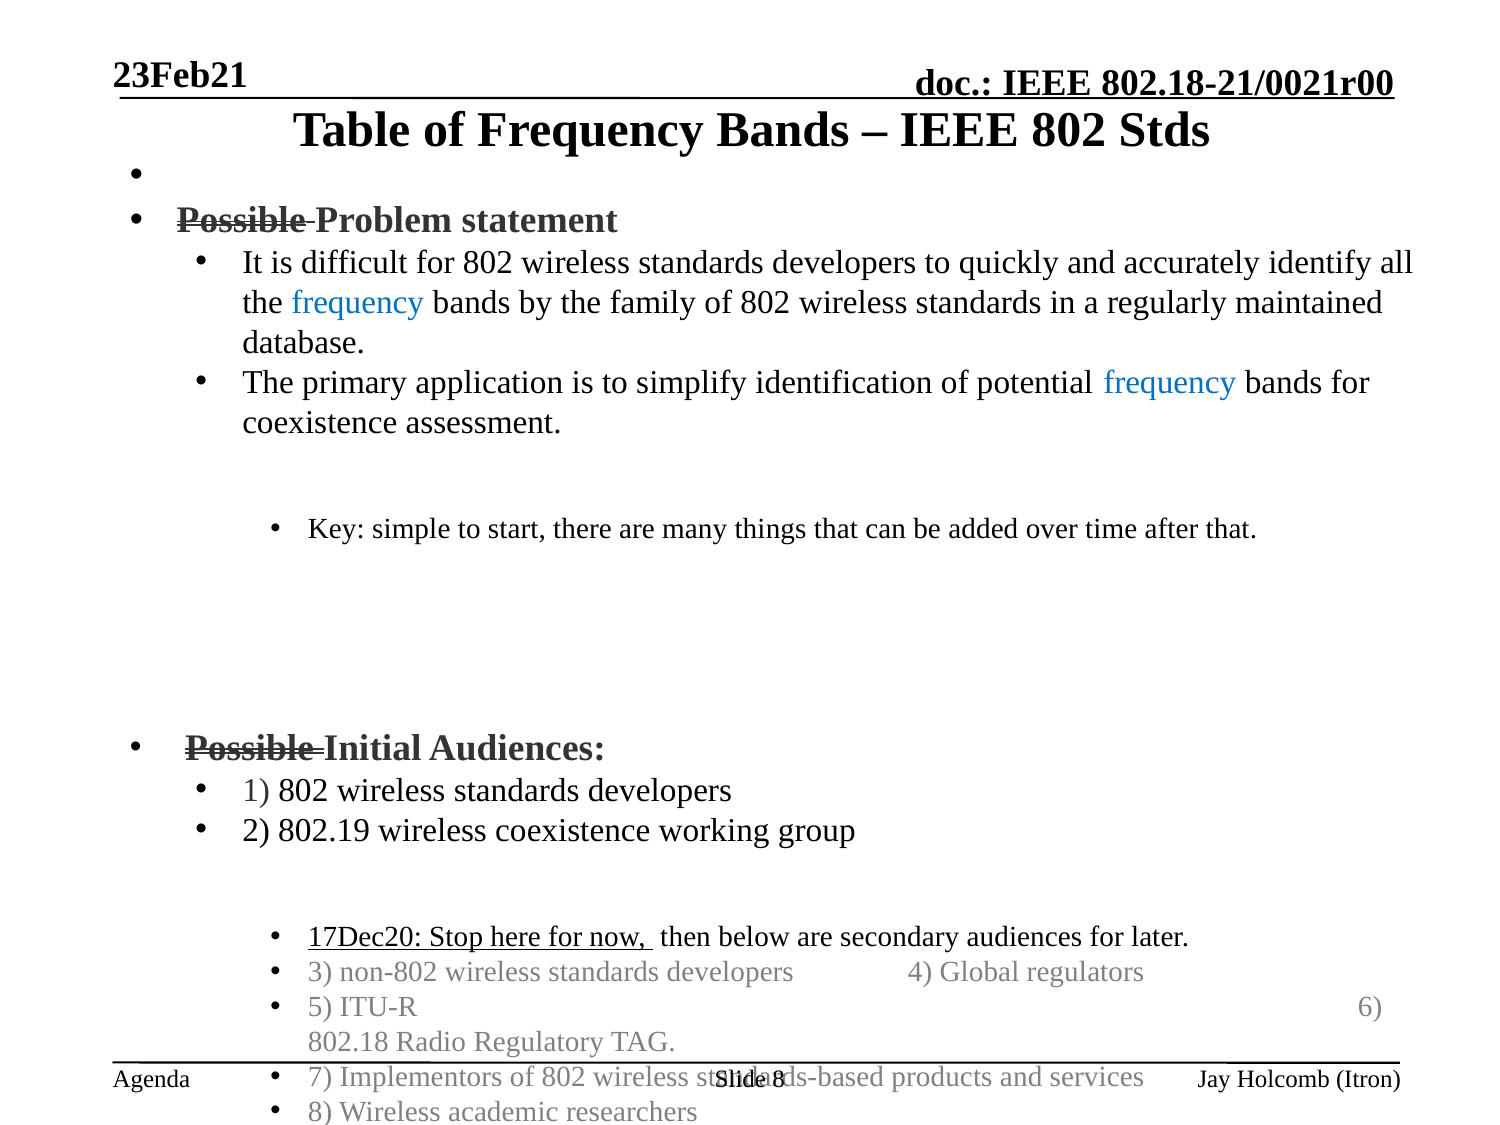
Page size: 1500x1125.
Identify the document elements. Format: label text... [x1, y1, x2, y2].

slide_number Slide 8 [699, 1061, 800, 1123]
list Possible Problem statement It is difficult for 802 wireless standards developers to quickly and accurately identify all the frequency bands by the family of 802 wireless standards in a regularly maintained database. The primary application is to simplify identification of potential frequency bands for coexistence assessment. Key: simple to start, there are many things that can be added over time after that. Possible Initial Audiences: 1) 802 wireless standards developers 2) 802.19 wireless coexistence working group 17Dec20: Stop here for now, then below are secondary audiences for later. 3) non-802 wireless standards developers 4) Global regulators 5) ITU-R 6) 802.18 Radio Regulatory TAG. 7) Implementors of 802 wireless standards-based products and services 8) Wireless academic researchers [114, 142, 1453, 1064]
footer Jay Holcomb (Itron) [878, 1061, 1402, 1093]
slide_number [112, 49, 488, 95]
title Table of Frequency Bands – IEEE 802 Stds [114, 103, 1390, 142]
